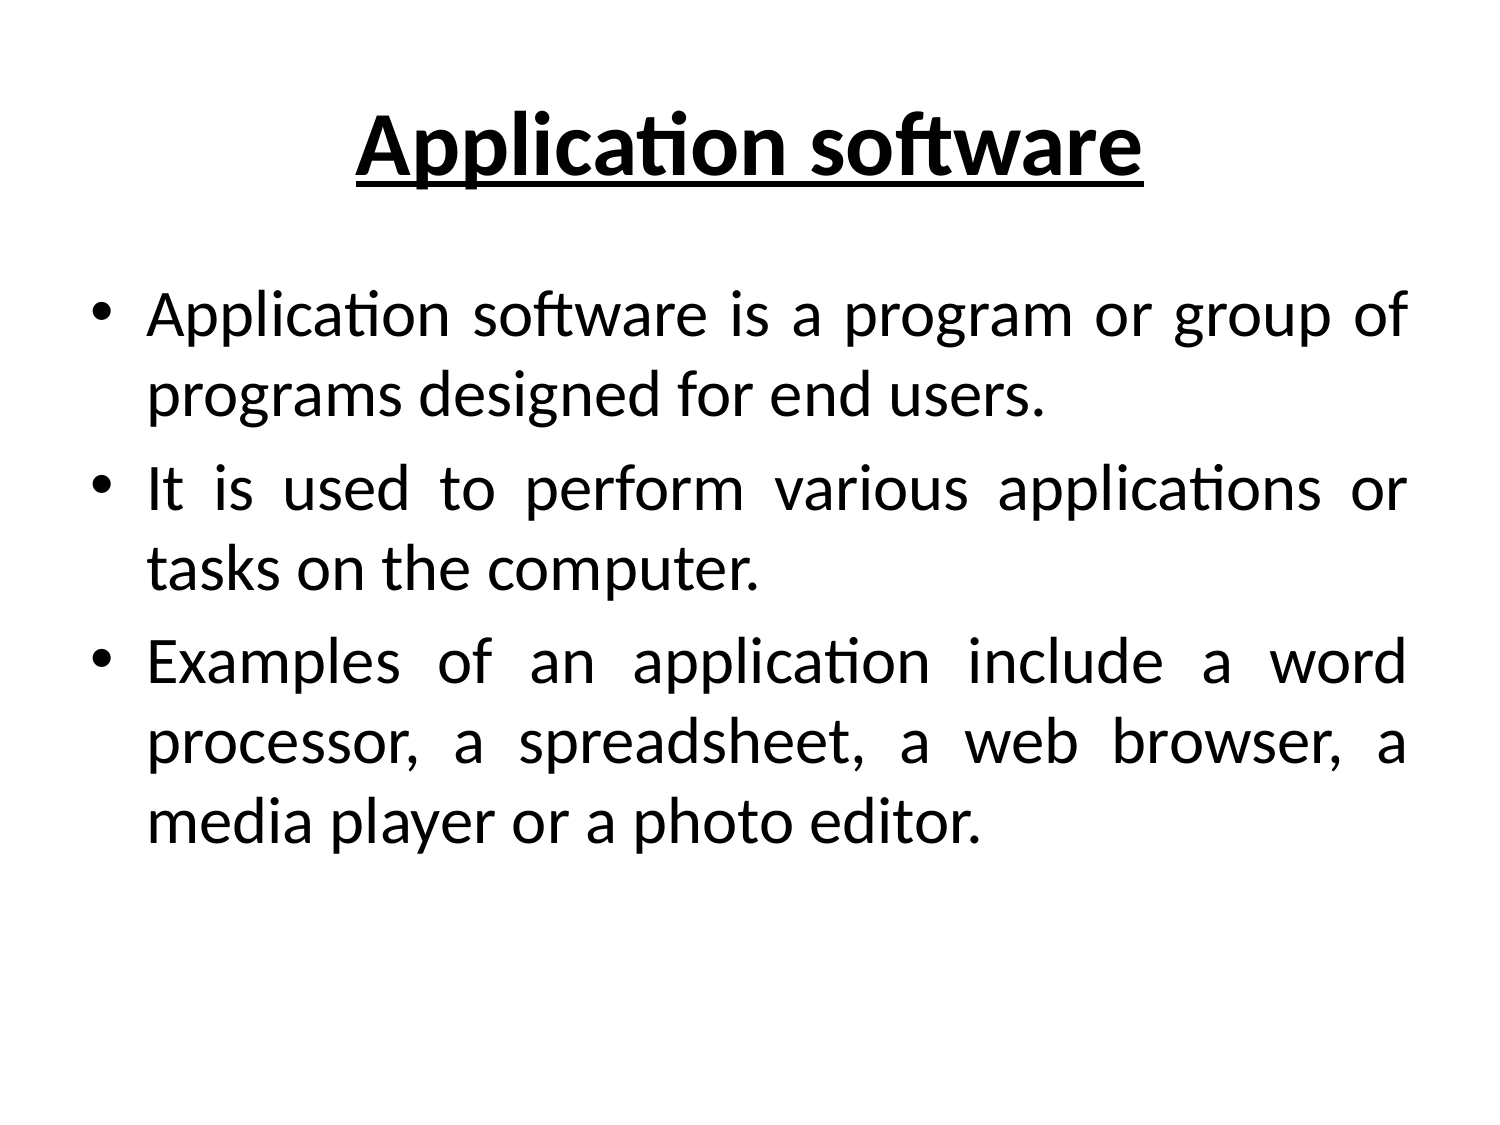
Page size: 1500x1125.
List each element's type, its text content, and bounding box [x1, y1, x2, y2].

list Application software is a program or group of programs designed for end users. It is used to perform various applications or tasks on the computer. Examples of an application include a word processor, a spreadsheet, a web browser, a media player or a photo editor. [75, 262, 1425, 1005]
title Application software [75, 45, 1425, 233]
